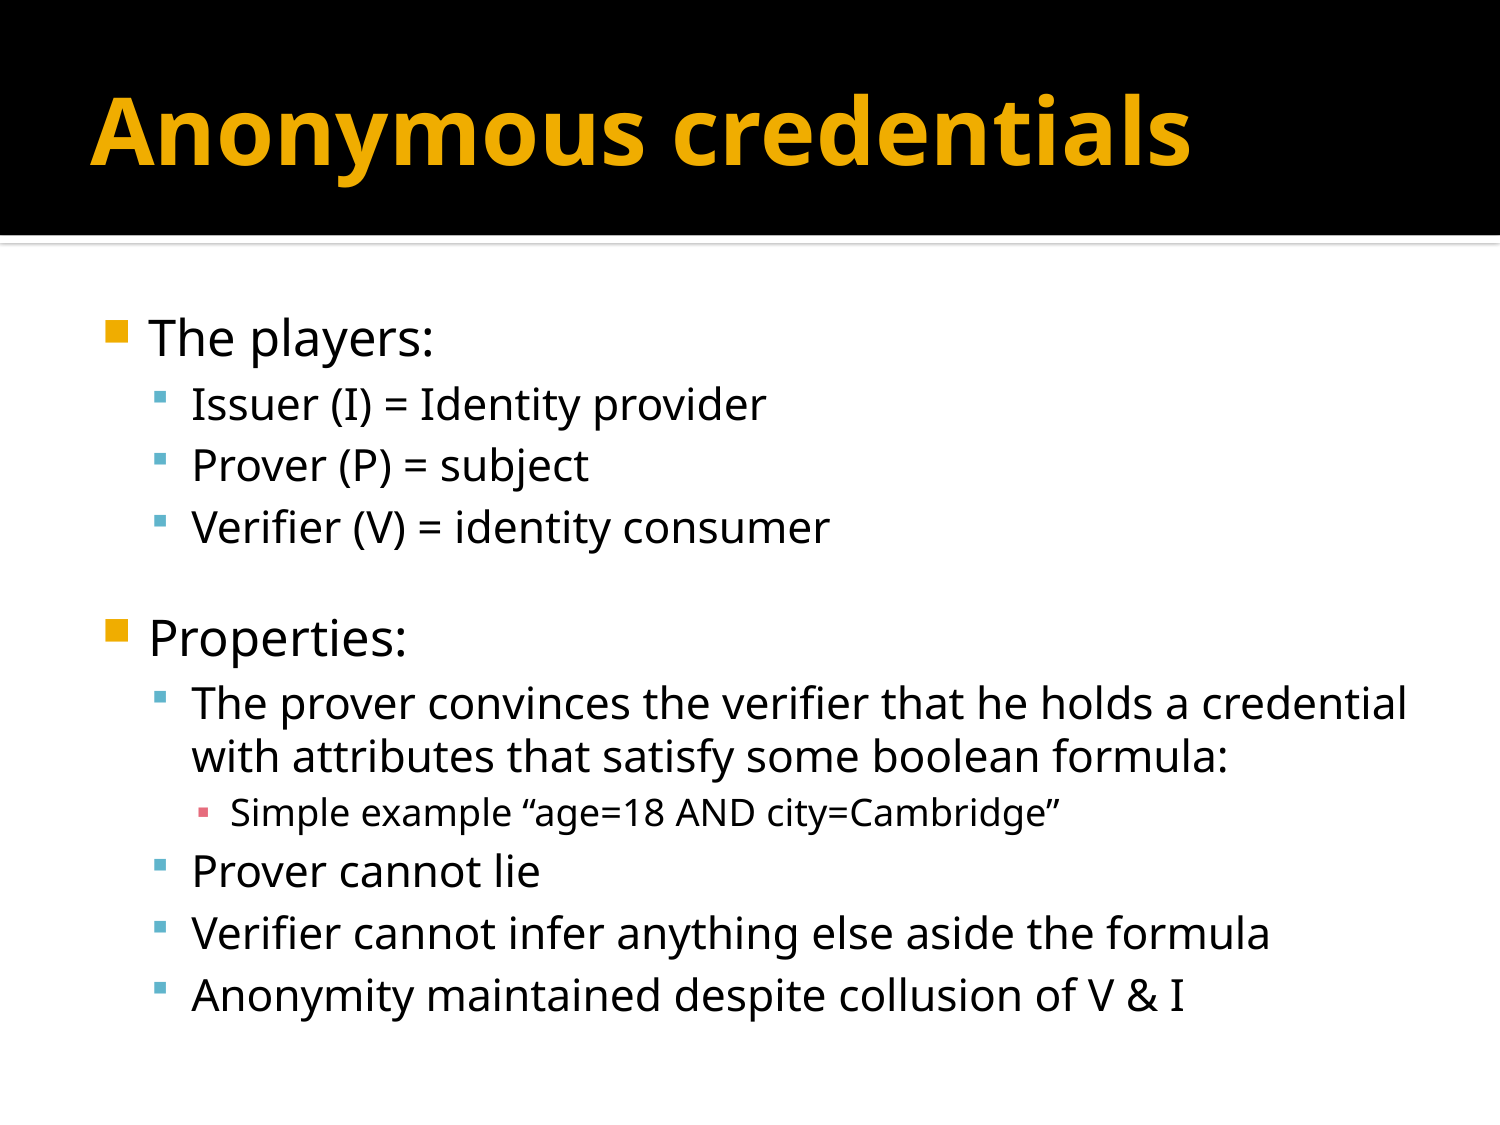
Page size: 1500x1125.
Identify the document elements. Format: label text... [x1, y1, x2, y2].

list The players: Issuer (I) = Identity provider Prover (P) = subject Verifier (V) = identity consumer Properties: The prover convinces the verifier that he holds a credential with attributes that satisfy some boolean formula: Simple example “age=18 AND city=Cambridge” Prover cannot lie Verifier cannot infer anything else aside the formula Anonymity maintained despite collusion of V & I [75, 291, 1425, 1050]
title Anonymous credentials [75, 25, 1425, 231]
